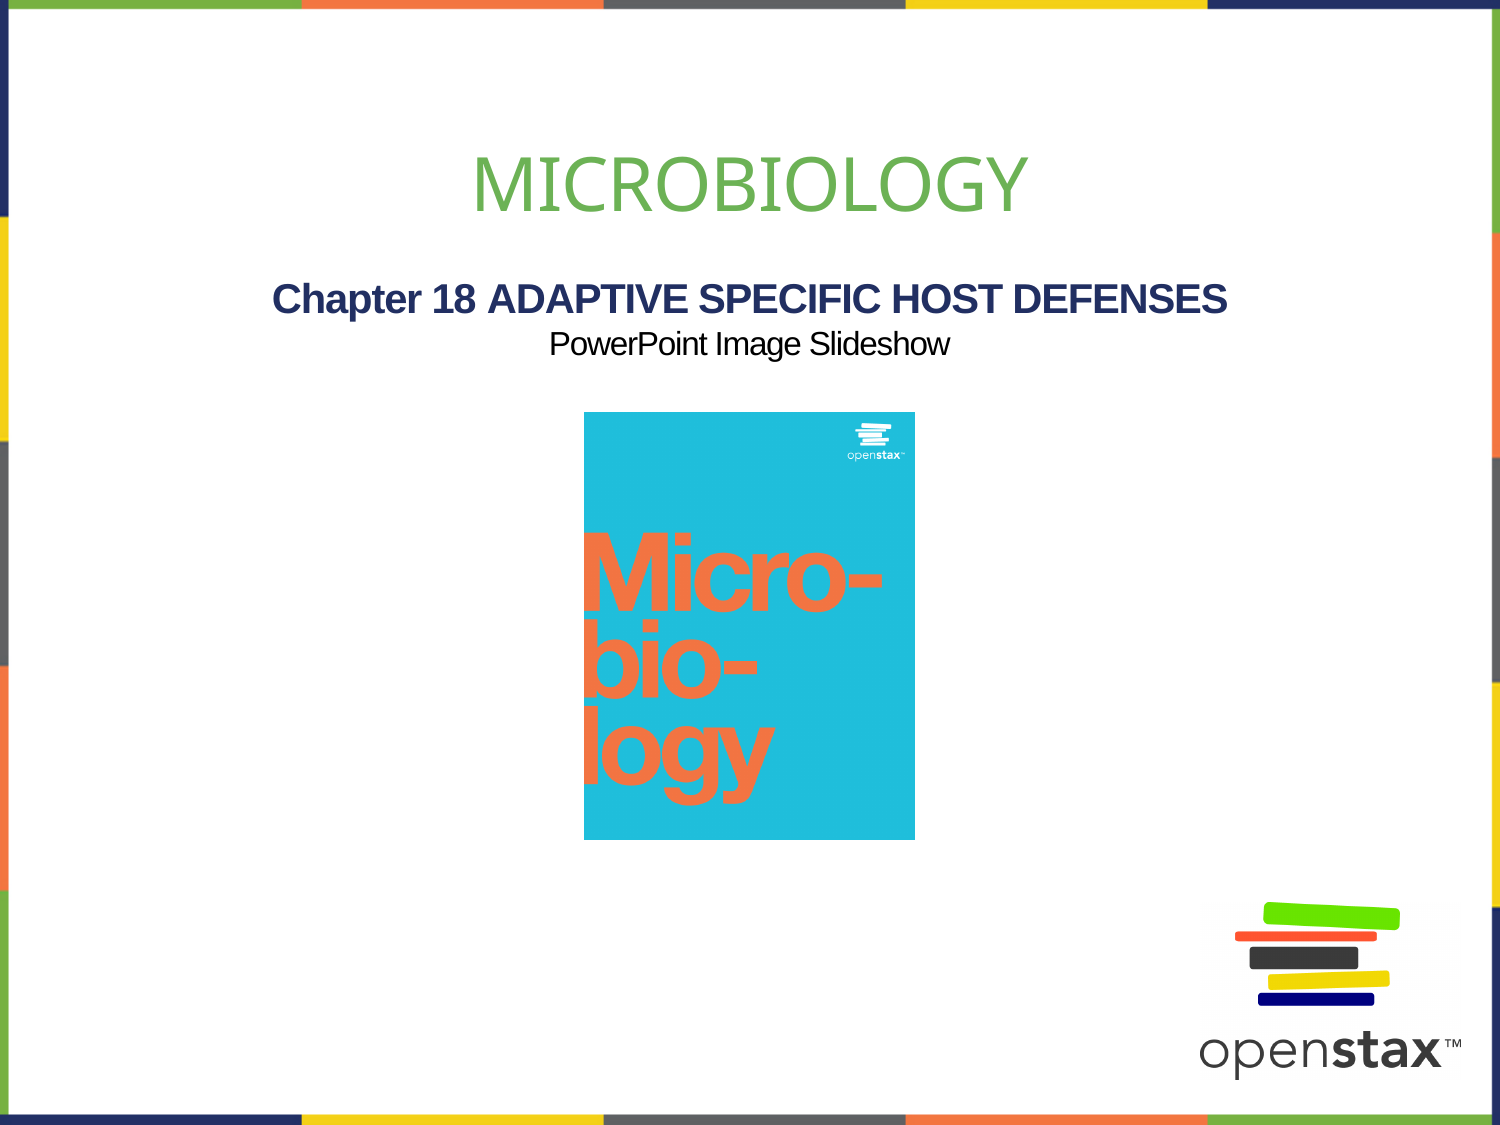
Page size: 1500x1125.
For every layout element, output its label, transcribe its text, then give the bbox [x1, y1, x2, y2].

picture [0, 246, 1500, 1125]
picture [0, 0, 1500, 129]
text_box microbiology Chapter 18 ADAPTIVE SPECIFIC HOST DEFENSES PowerPoint Image Slideshow [0, 129, 1500, 246]
